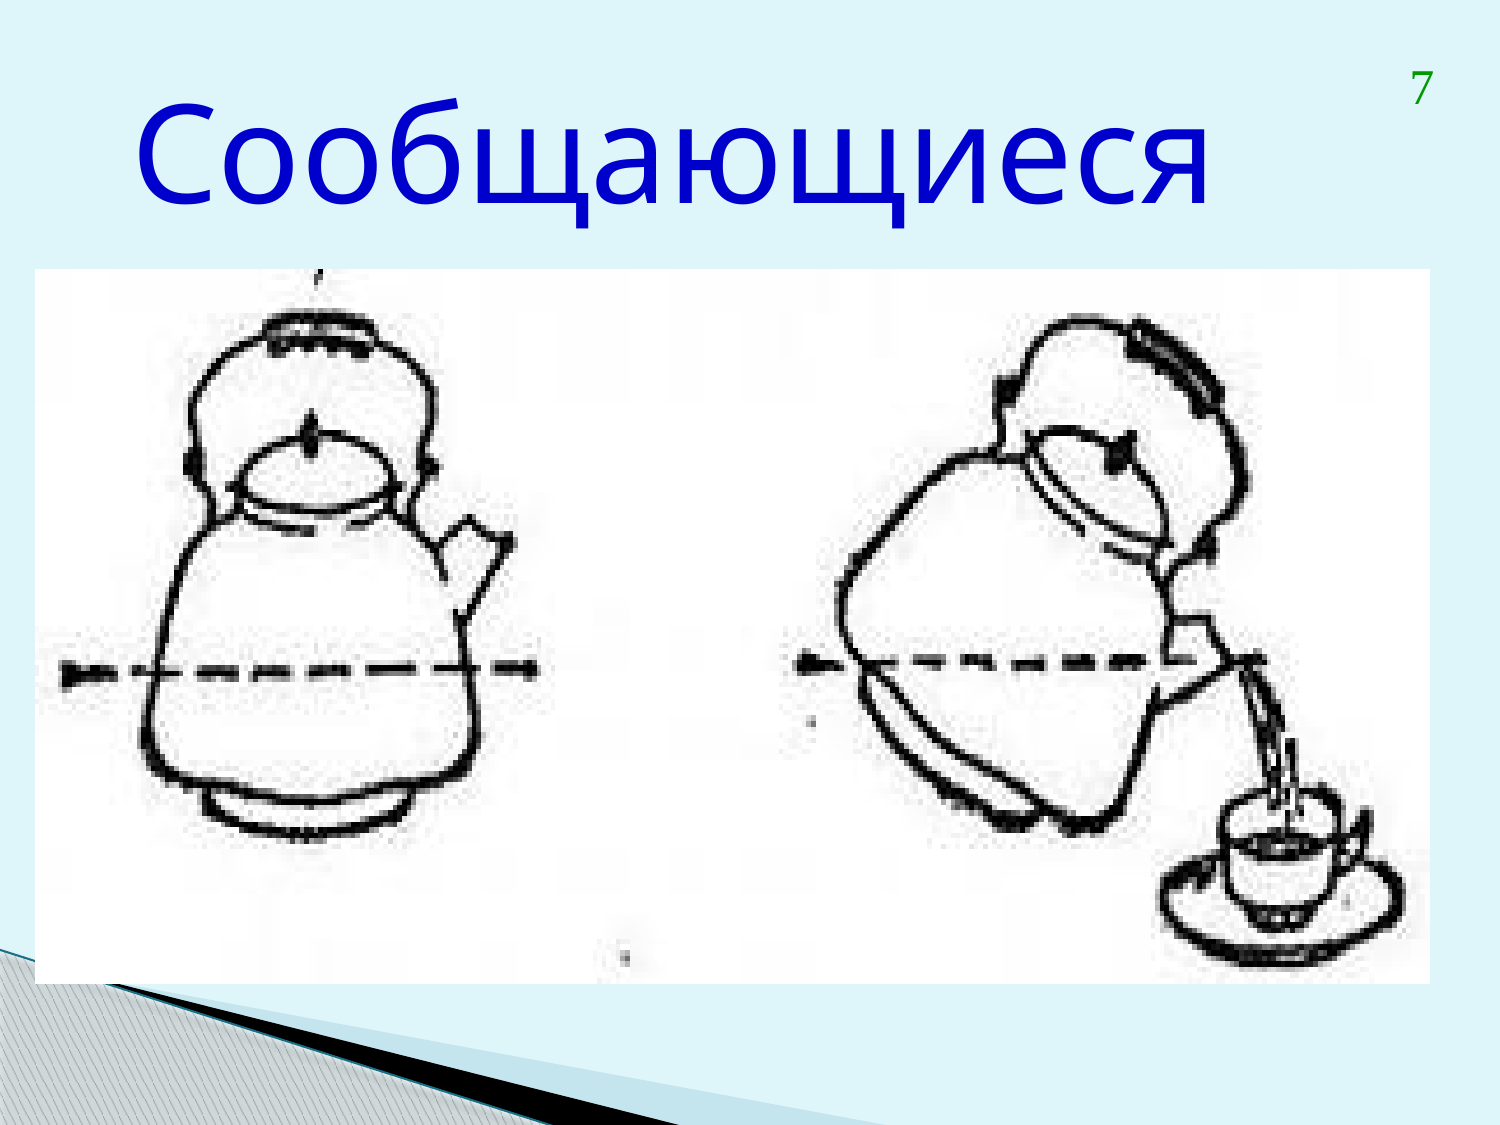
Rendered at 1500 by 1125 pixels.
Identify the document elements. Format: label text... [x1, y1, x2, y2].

picture [34, 269, 1430, 985]
text_box 7 [1394, 46, 1465, 122]
text_box Сообщающиеся сосуды. [46, 58, 1301, 258]
